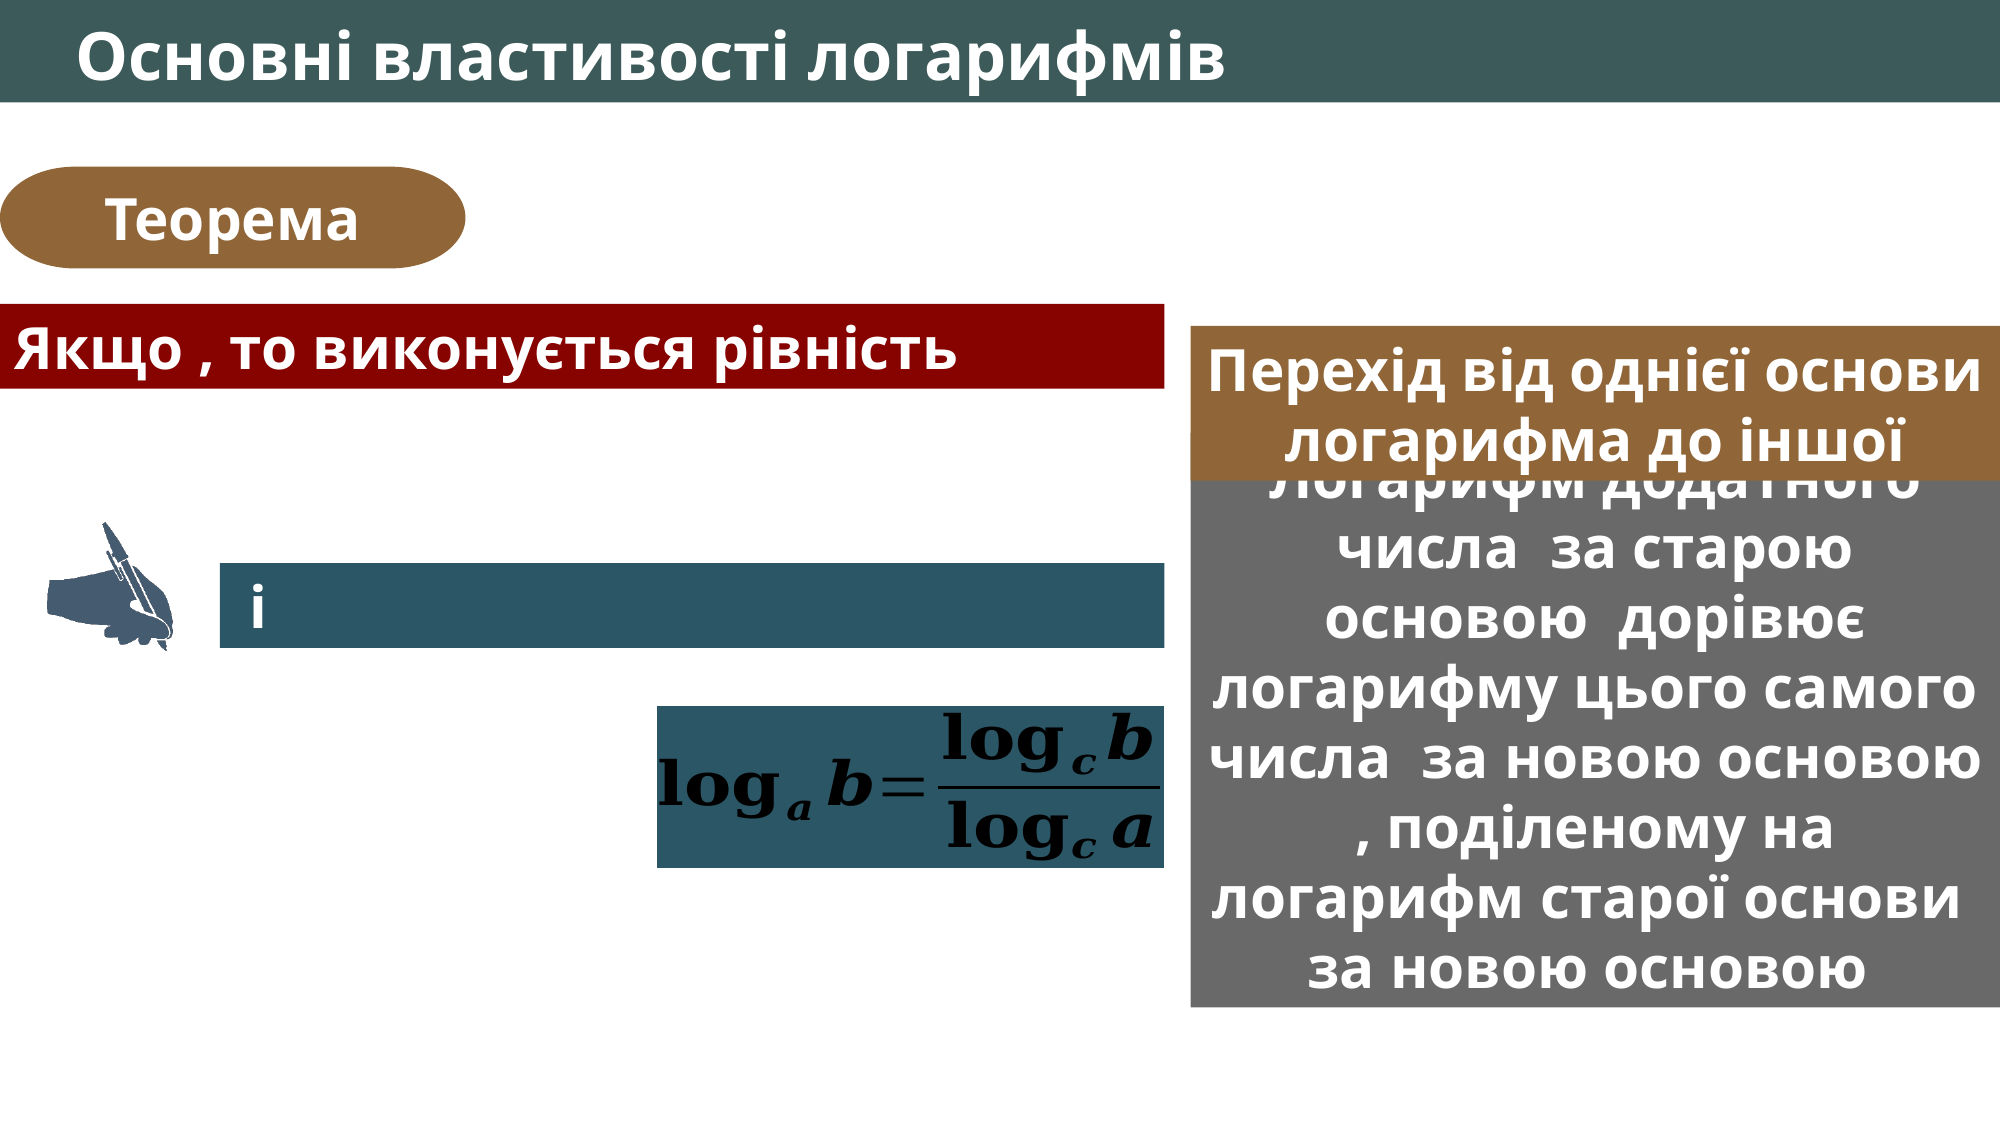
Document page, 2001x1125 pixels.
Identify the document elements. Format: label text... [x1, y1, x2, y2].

text_box Теорема [0, 165, 467, 270]
text_box Основні властивості логарифмів [60, 6, 1918, 102]
picture [45, 522, 174, 651]
text_box Перехід від однієї основи логарифма до іншої [1189, 324, 2000, 482]
text_box [0, 0, 2000, 103]
